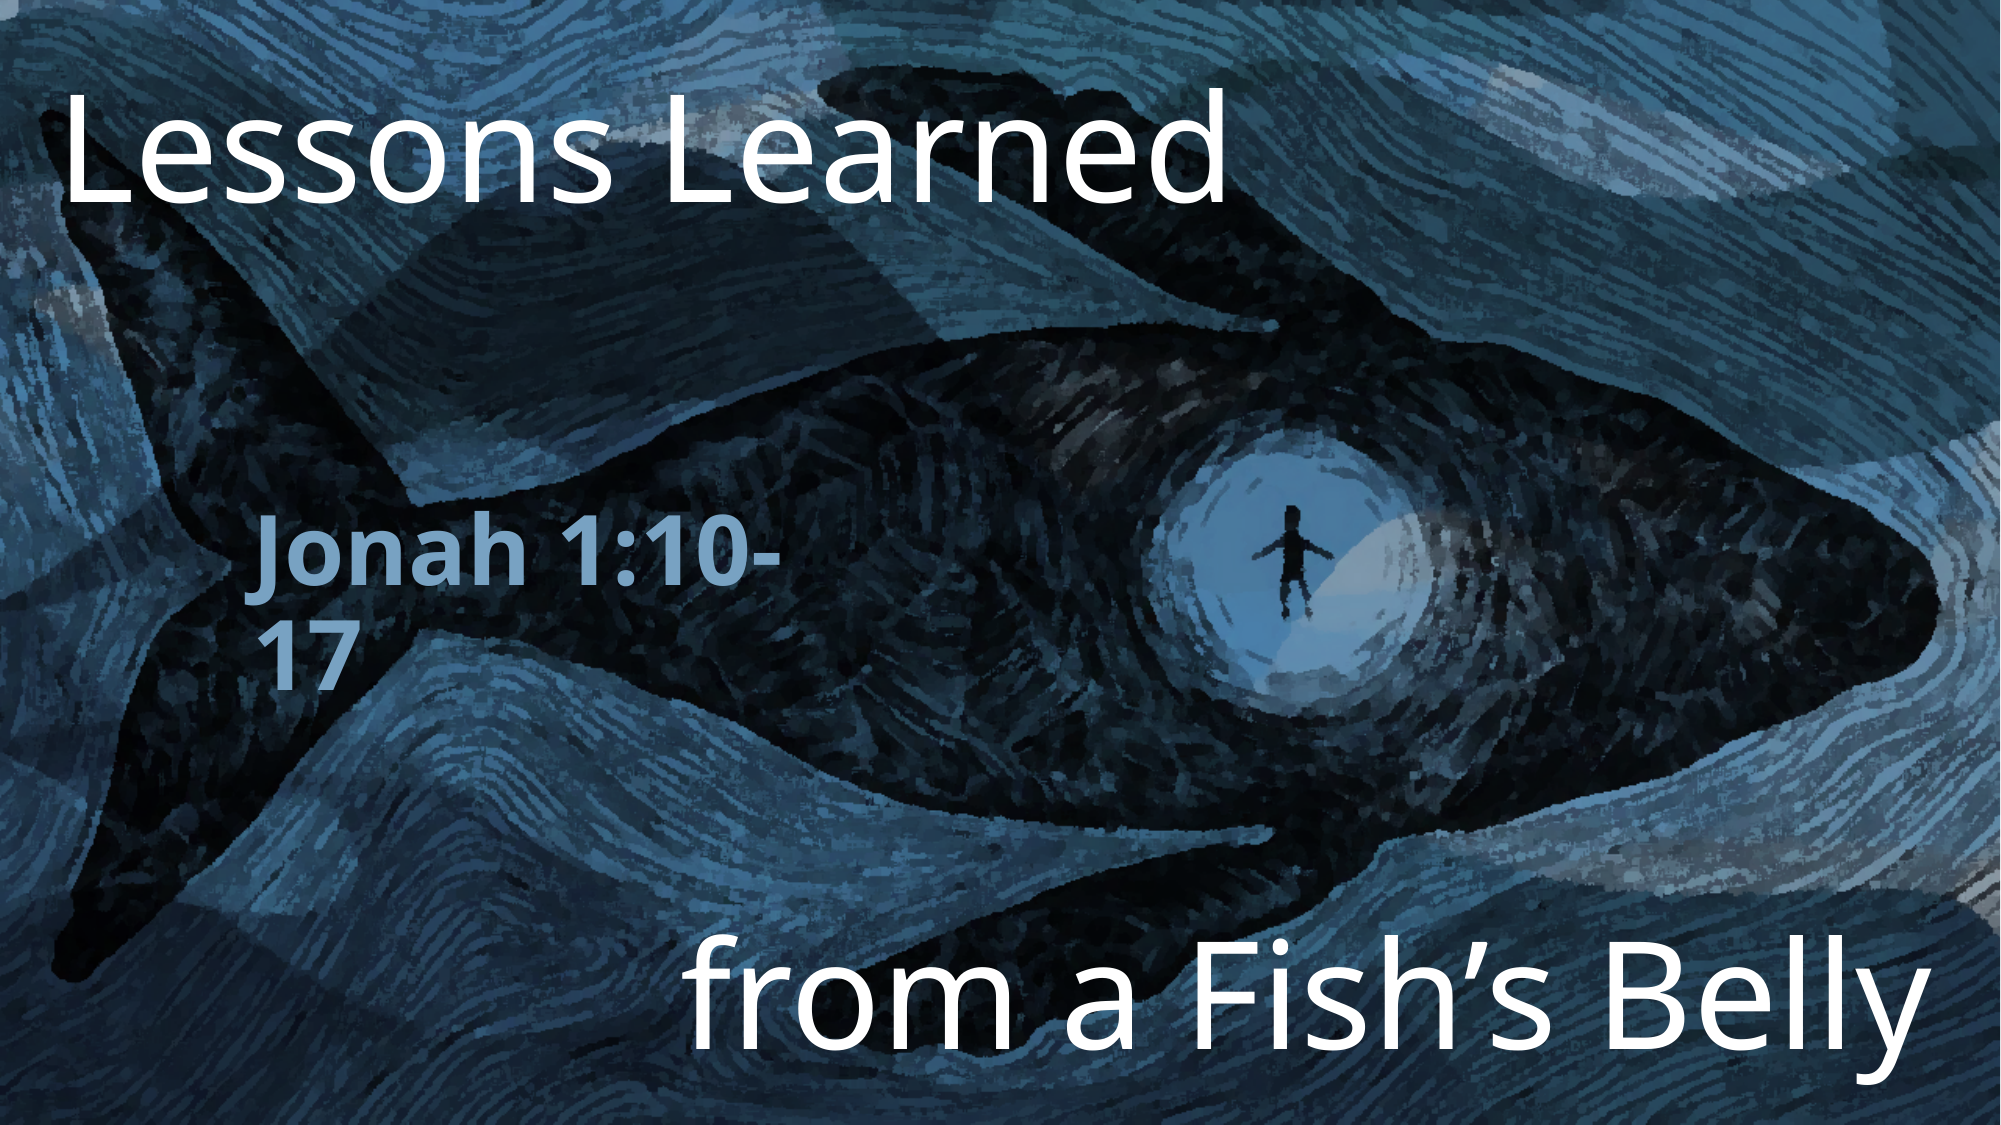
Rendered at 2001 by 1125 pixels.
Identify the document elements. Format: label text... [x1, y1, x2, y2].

subtitle Jonah 1:10-17 [237, 493, 868, 720]
title Lessons Learned from a Fish’s Belly [41, 65, 1970, 1125]
picture [0, 0, 2001, 1125]
